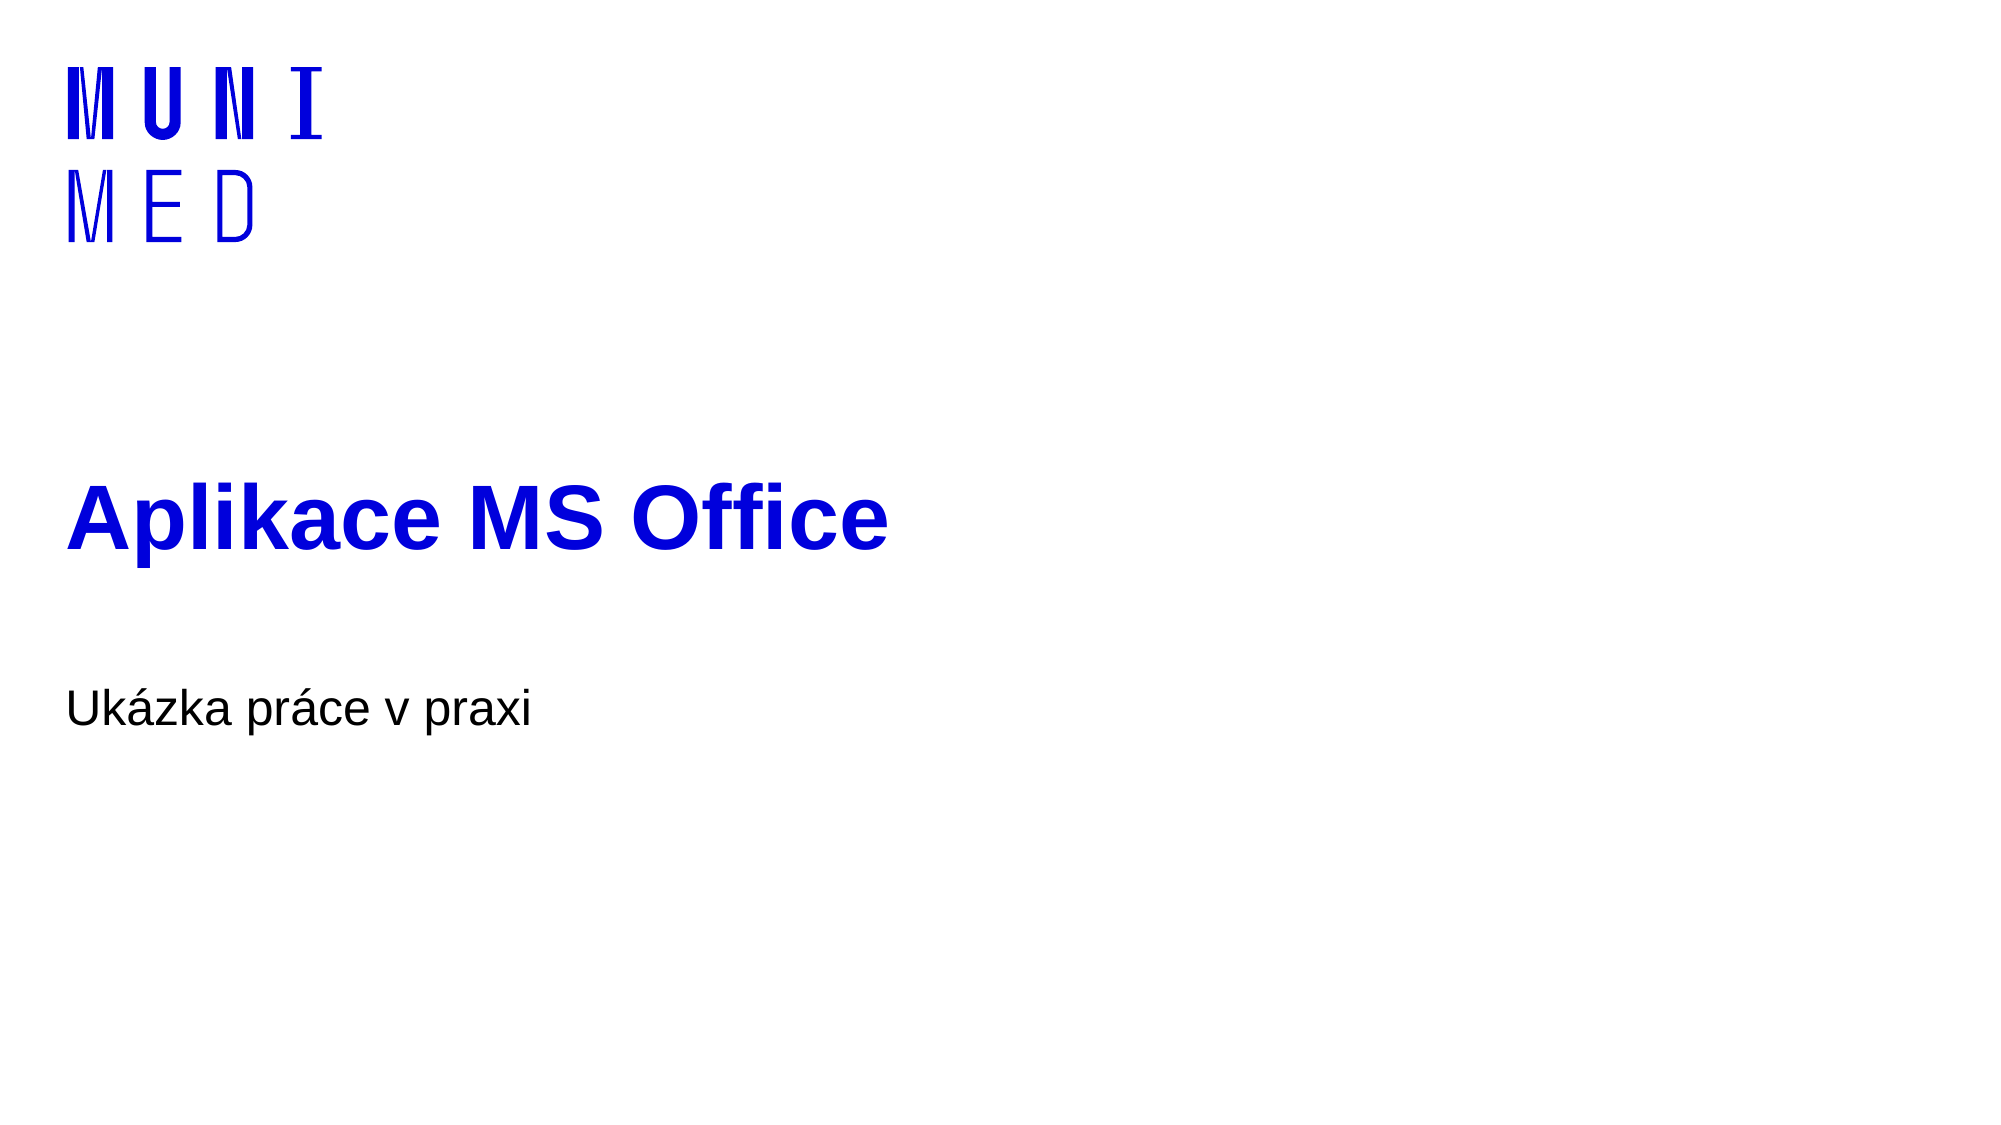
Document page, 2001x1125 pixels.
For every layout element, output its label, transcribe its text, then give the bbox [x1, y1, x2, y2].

title Aplikace MS Office [65, 475, 1930, 668]
subtitle Ukázka práce v praxi [65, 675, 1930, 790]
